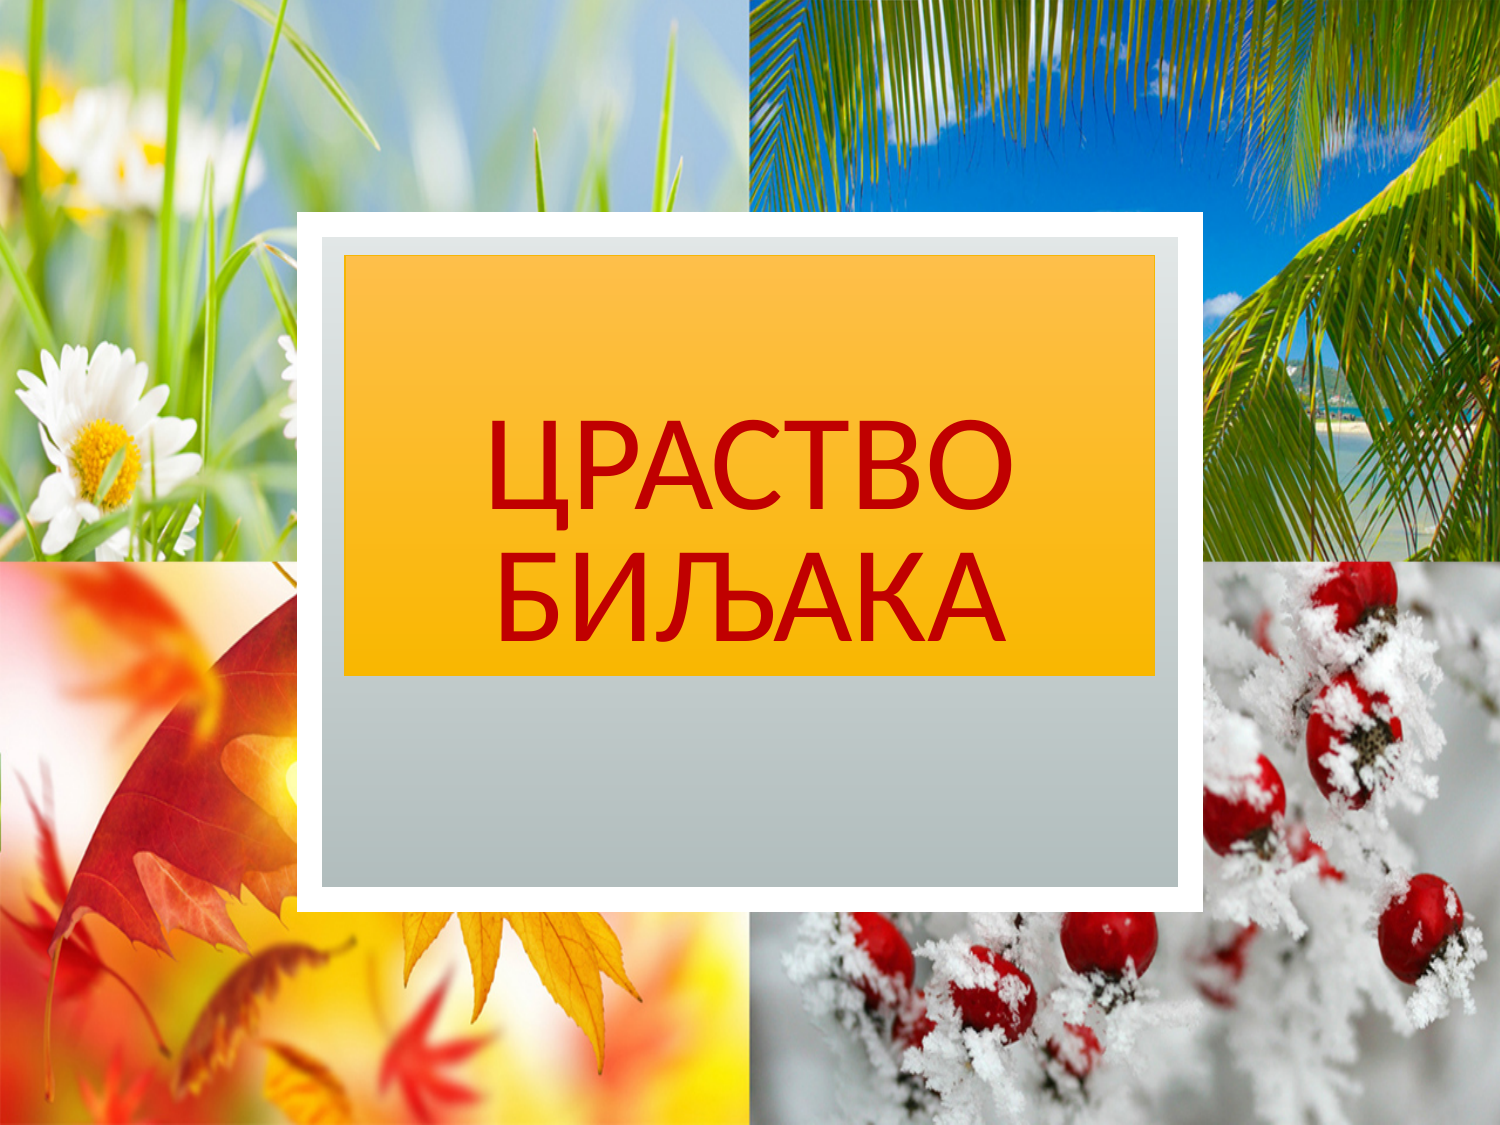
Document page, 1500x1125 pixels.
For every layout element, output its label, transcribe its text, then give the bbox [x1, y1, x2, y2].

picture [0, 0, 1500, 1125]
title ЦРАСТВО БИЉАКА [344, 255, 1155, 676]
